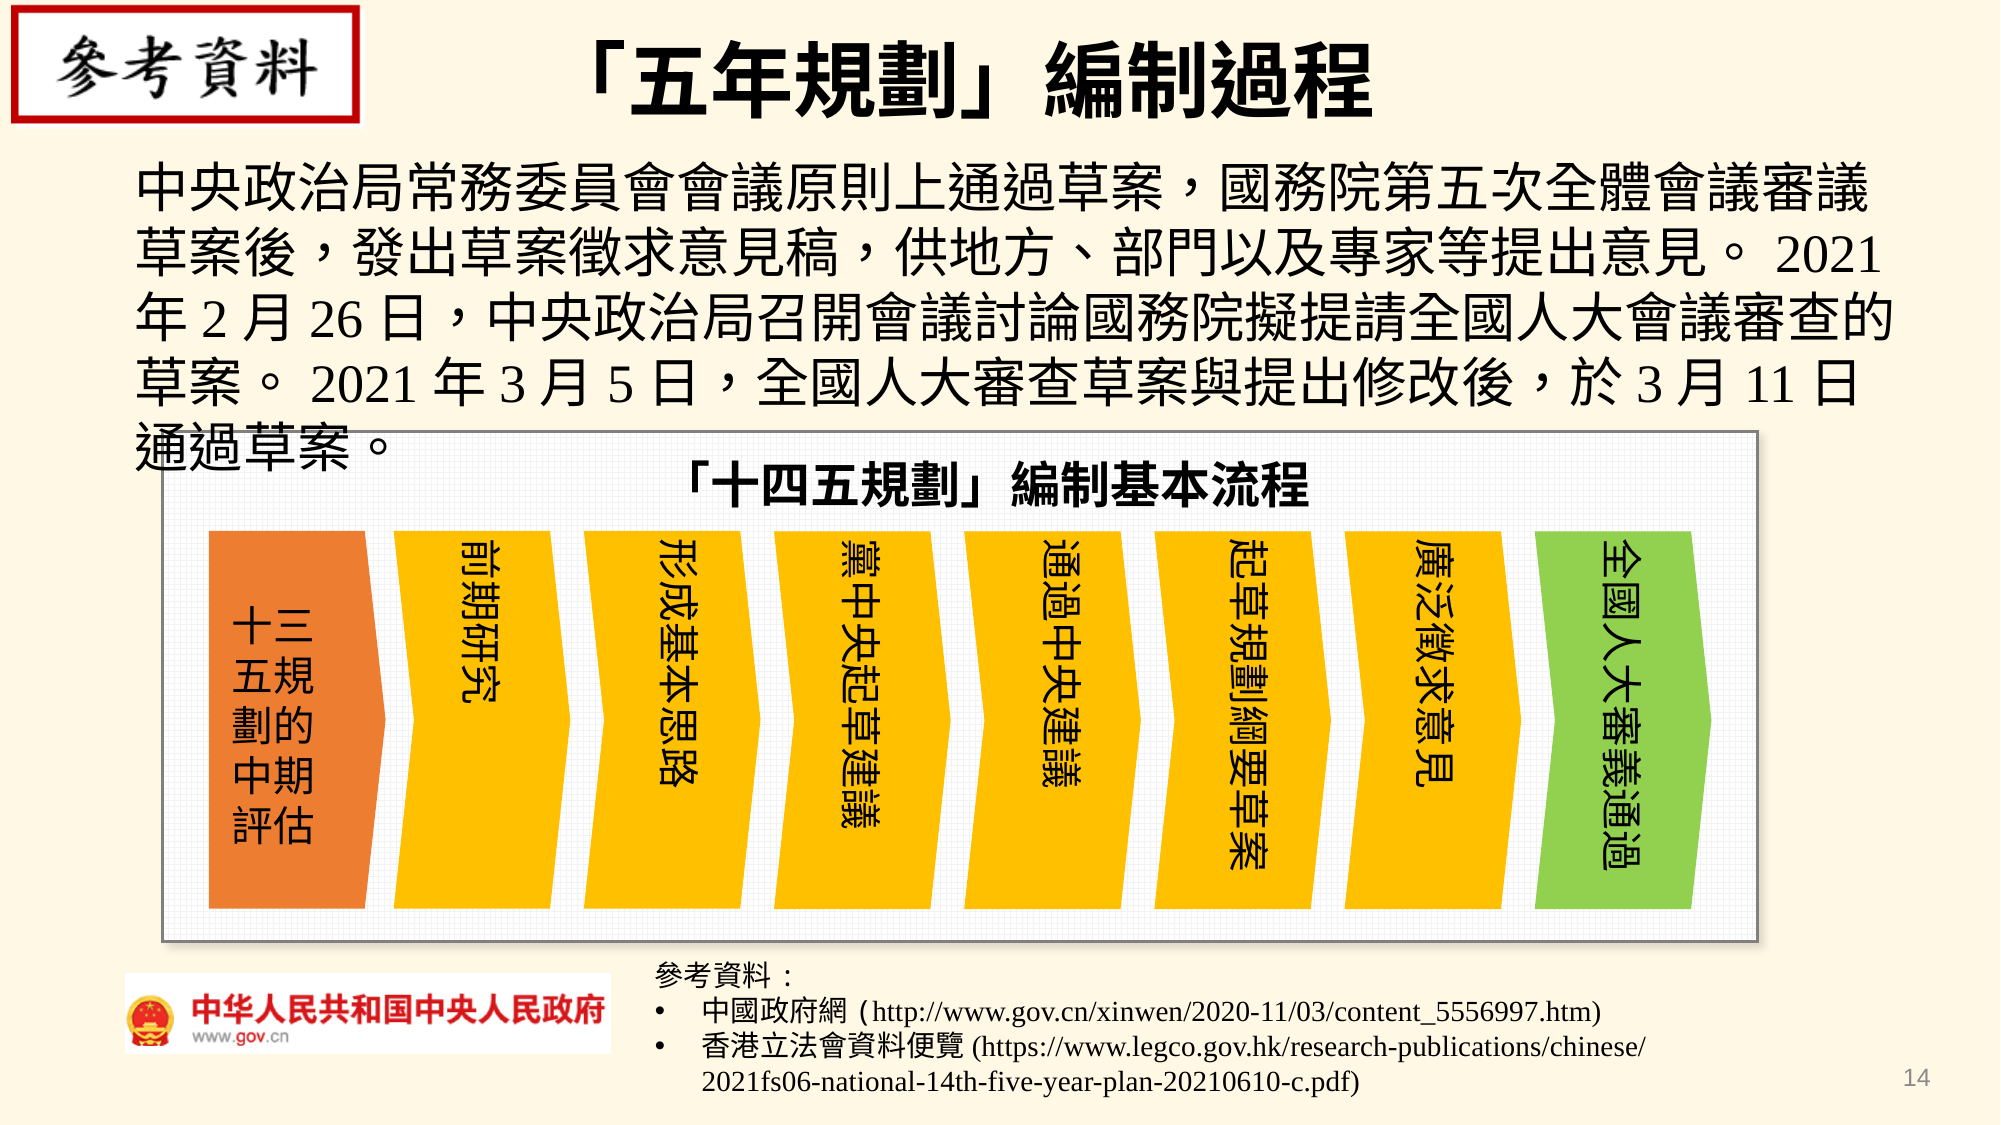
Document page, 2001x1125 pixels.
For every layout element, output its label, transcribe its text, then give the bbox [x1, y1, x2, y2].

text_box 參考資料: 中國政府網(http://www.gov.cn/xinwen/2020-11/03/content_5556997.htm) 香港立法會資料便覽(https://www.legco.gov.hk/research-publications/chinese/2021fs06-national-14th-five-year-plan-20210610-c.pdf) [639, 950, 1758, 1105]
picture [11, 0, 369, 130]
text_box [161, 486, 1759, 942]
text_box 「十四五規劃」編制基本流程 [482, 486, 1489, 521]
picture [125, 973, 611, 1054]
text_box 中央政治局常務委員會會議原則上通過草案，國務院第五次全體會議審議草案後，發出草案徵求意見稿，供地方、部門以及專家等提出意見。2021年2月26日，中央政治局召開會議討論國務院擬提請全國人大會議審查的草案。2021年3月5日，全國人大審查草案與提出修改後，於3月11日通過草案。 [119, 146, 1912, 486]
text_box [208, 530, 1712, 910]
text_box 「五年規劃」編制過程 [383, 20, 1538, 136]
